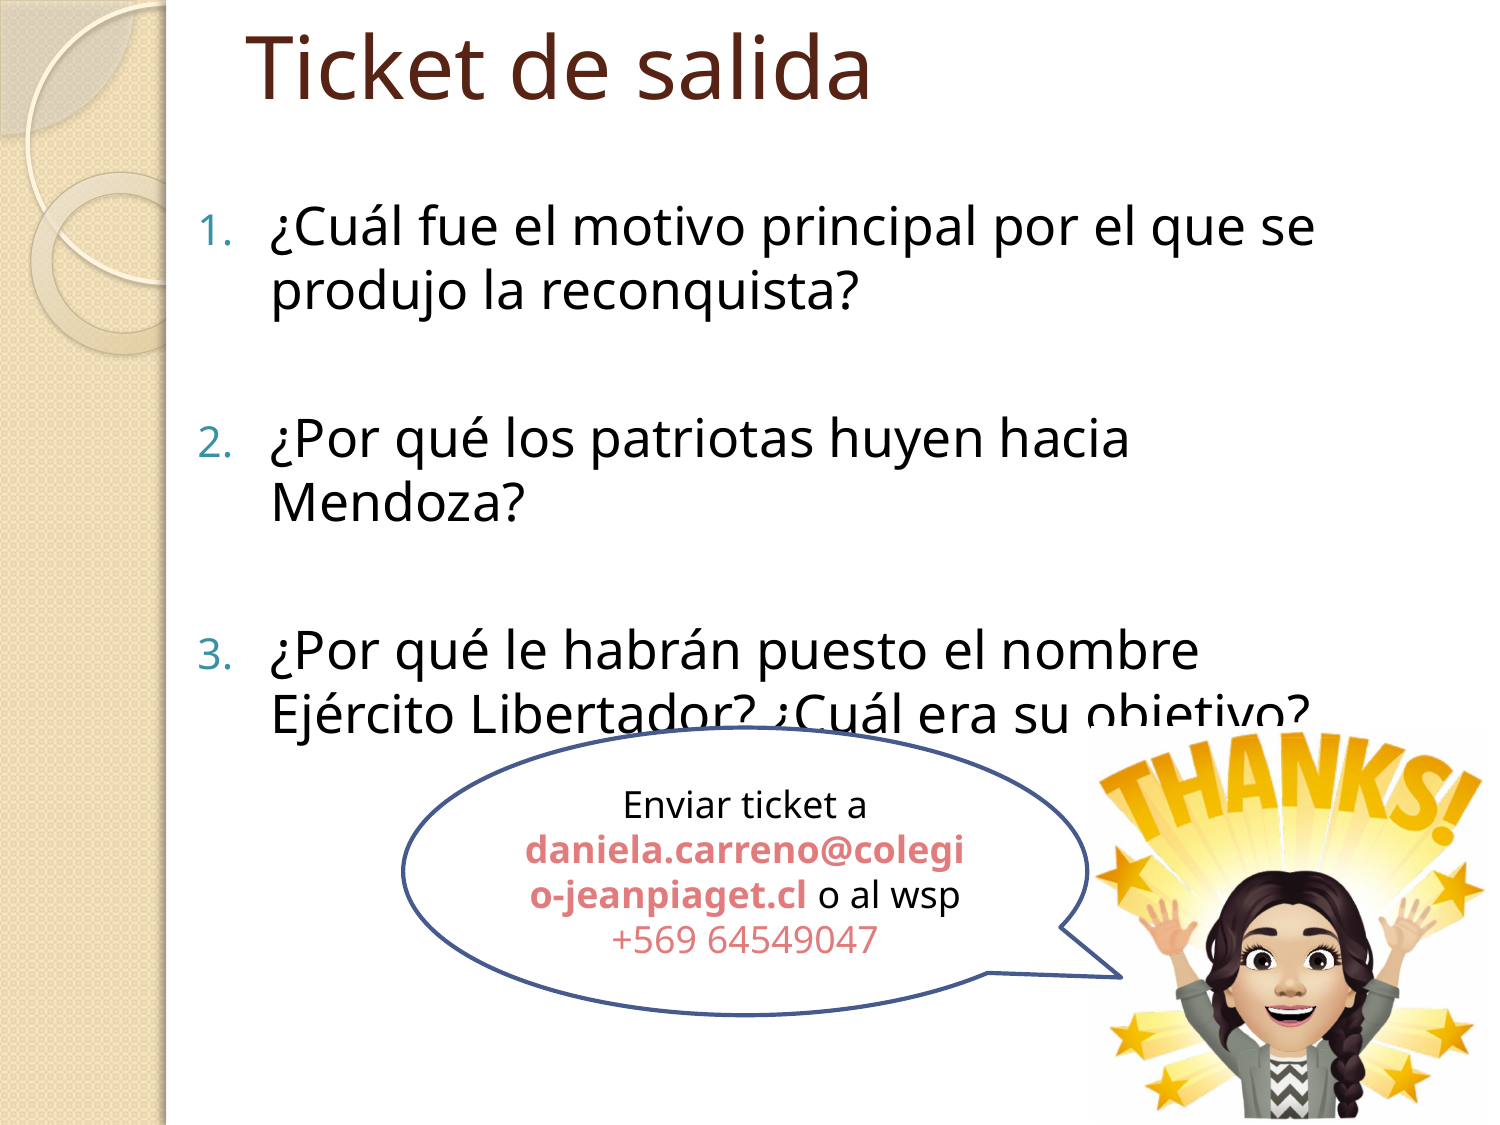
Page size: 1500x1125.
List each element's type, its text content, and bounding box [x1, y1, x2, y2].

title Ticket de salida [230, 4, 1461, 126]
list ¿Cuál fue el motivo principal por el que se produjo la reconquista? ¿Por qué los patriotas huyen hacia Mendoza? ¿Por qué le habrán puesto el nombre Ejército Libertador? ¿Cuál era su objetivo? [171, 184, 1402, 752]
picture [1091, 725, 1490, 1124]
text_box Enviar ticket a daniela.carreno@colegio-jeanpiaget.cl o al wsp +569 64549047 [401, 725, 1084, 1018]
